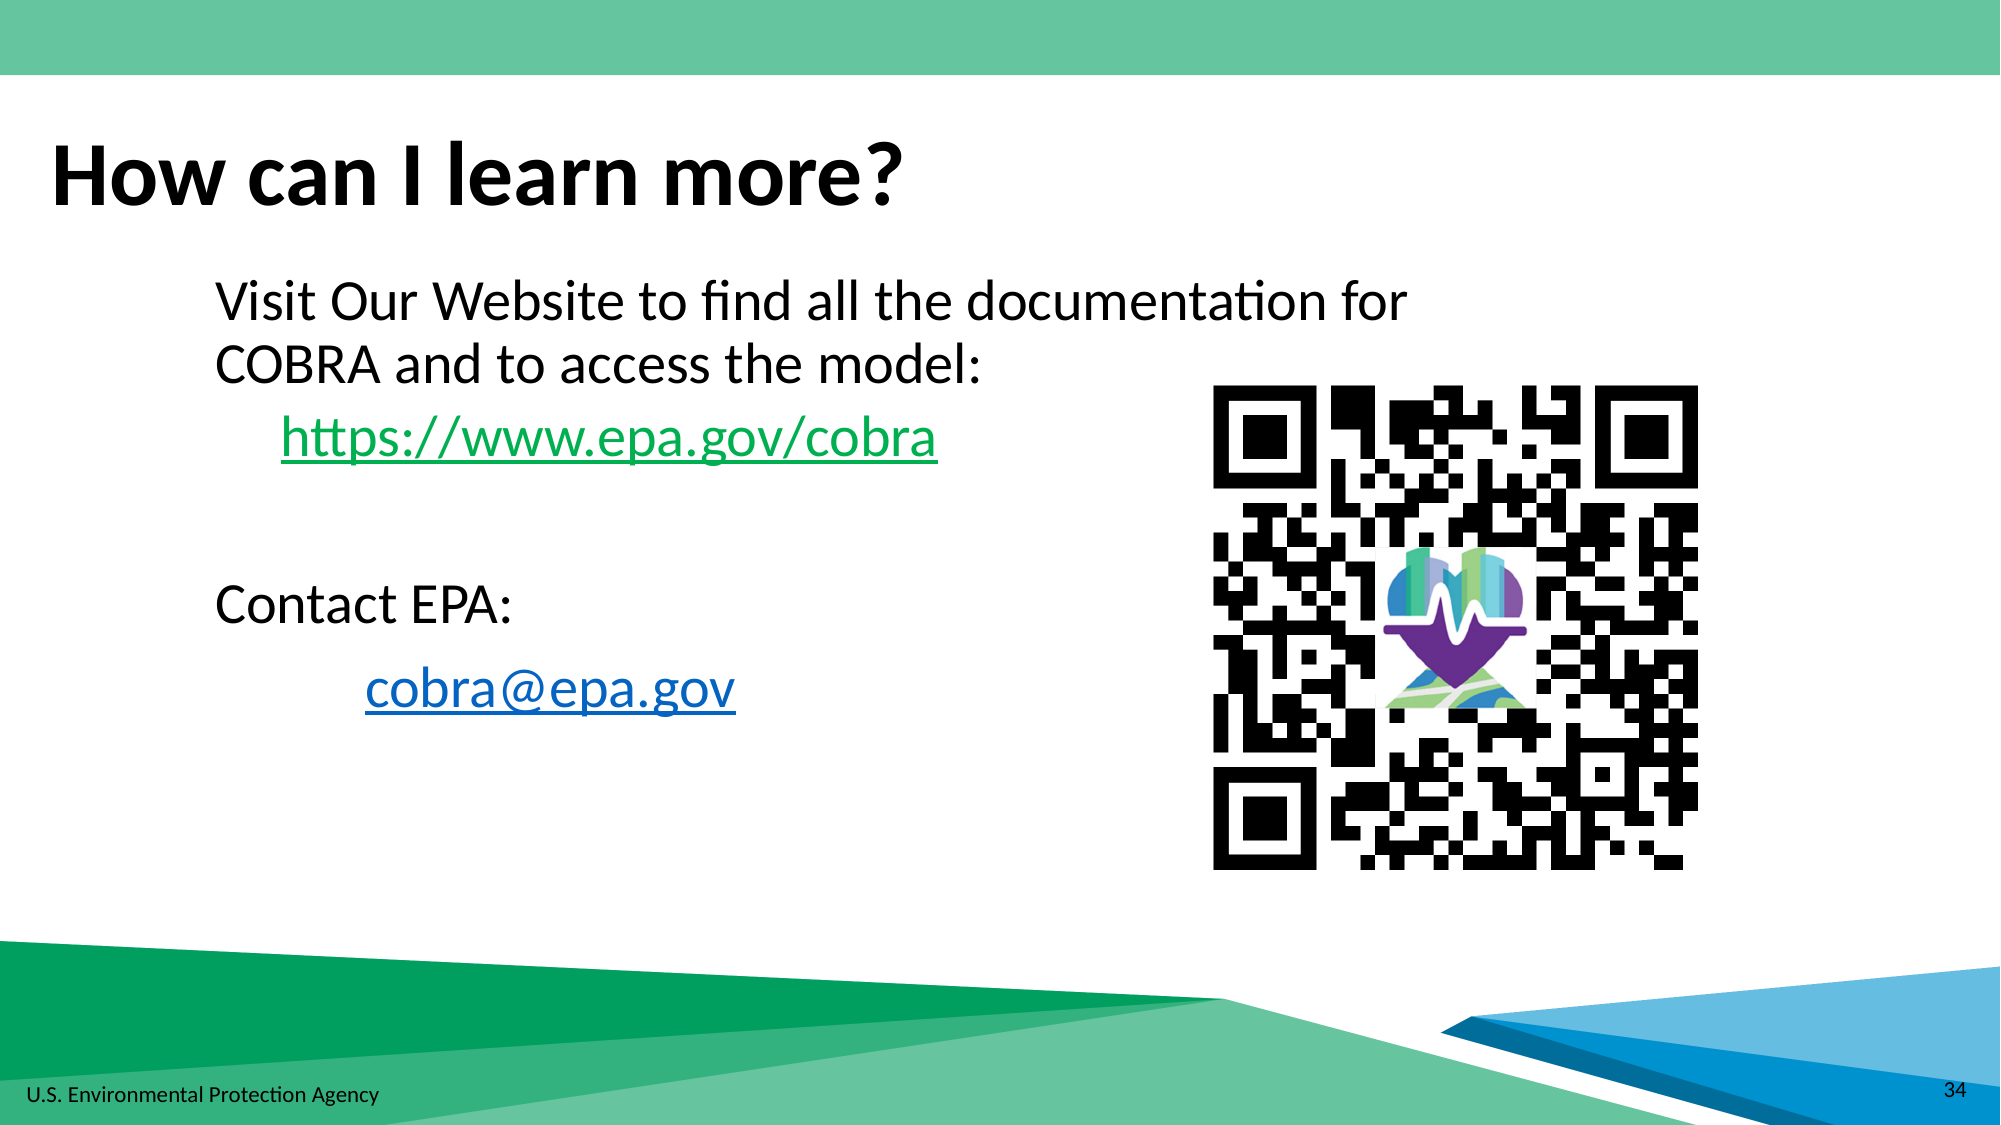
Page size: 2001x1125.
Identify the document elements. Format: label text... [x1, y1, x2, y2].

list Visit Our Website to find all the documentation for COBRA and to access the model: https://www.epa.gov/cobra Contact EPA: cobra@epa.gov [200, 262, 1425, 1063]
picture [0, 76, 1765, 1125]
slide_number 34 [1412, 1057, 1982, 1118]
title How can I learn more? [36, 75, 1977, 278]
picture [1184, 76, 2000, 1086]
